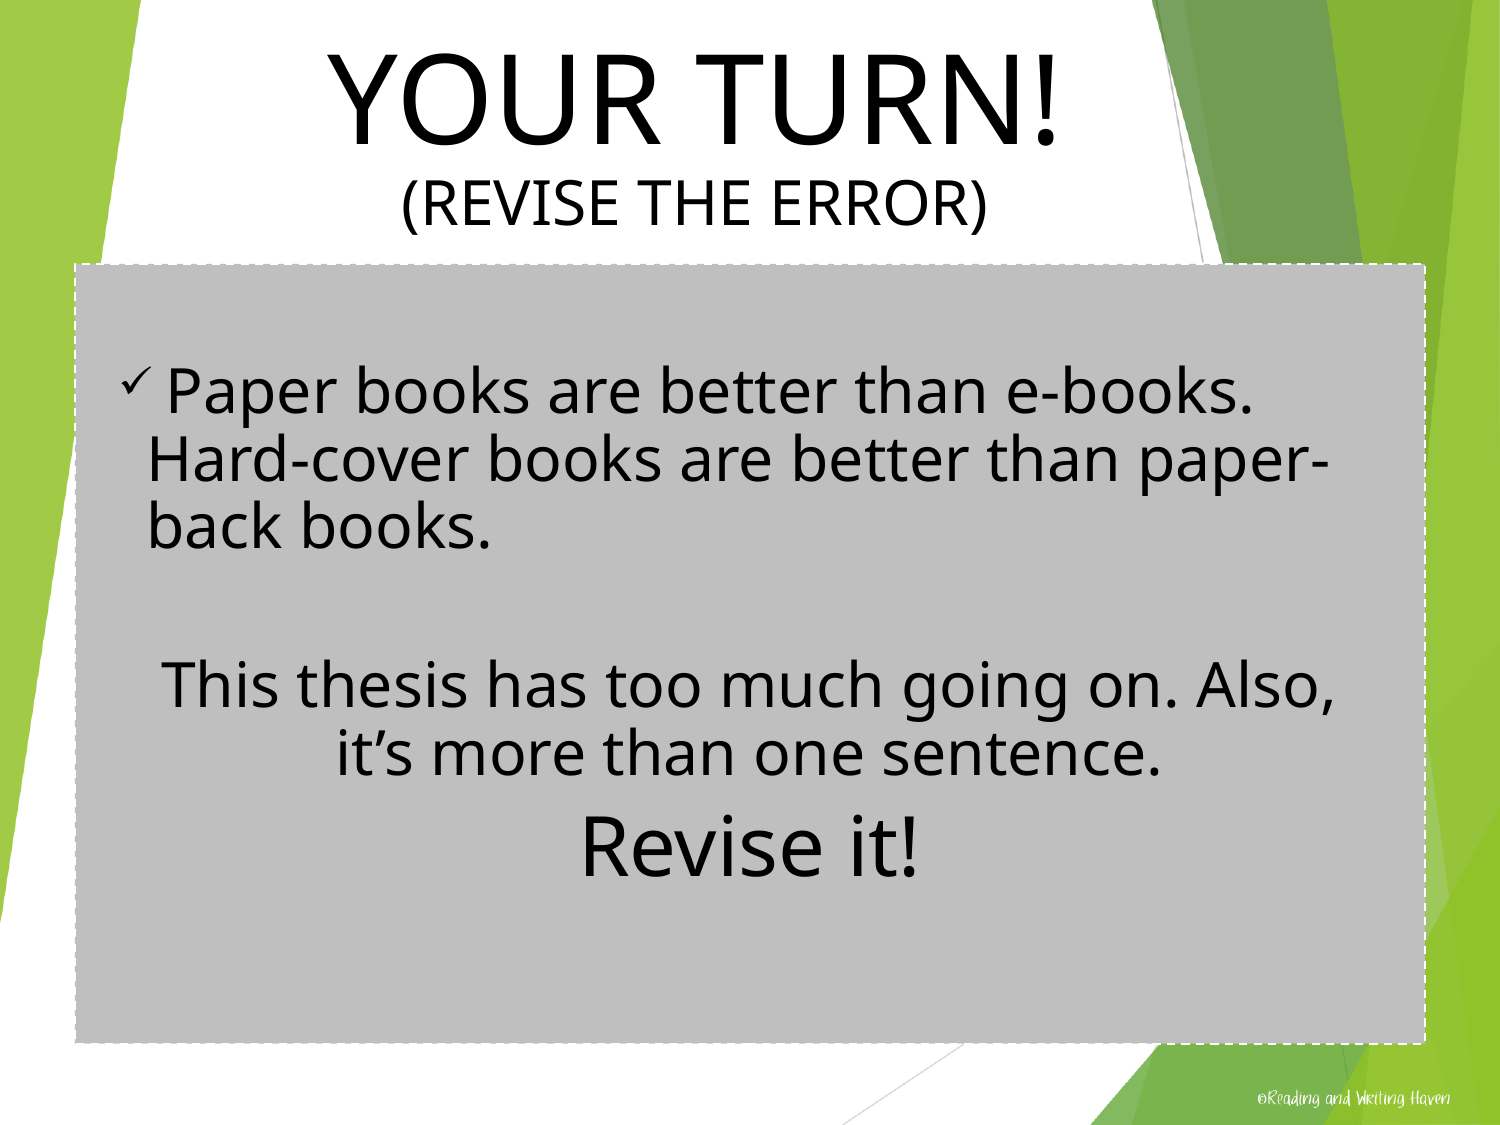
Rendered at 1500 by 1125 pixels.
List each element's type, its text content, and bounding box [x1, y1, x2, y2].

text_box [74, 263, 1425, 1044]
list Paper books are better than e-books. Hard-cover books are better than paper-back books. This thesis has too much going on. Also, it’s more than one sentence. Revise it! [103, 299, 1397, 1014]
picture [0, 0, 1500, 1125]
title Your Turn! (Revise the Error) [48, 28, 1343, 247]
